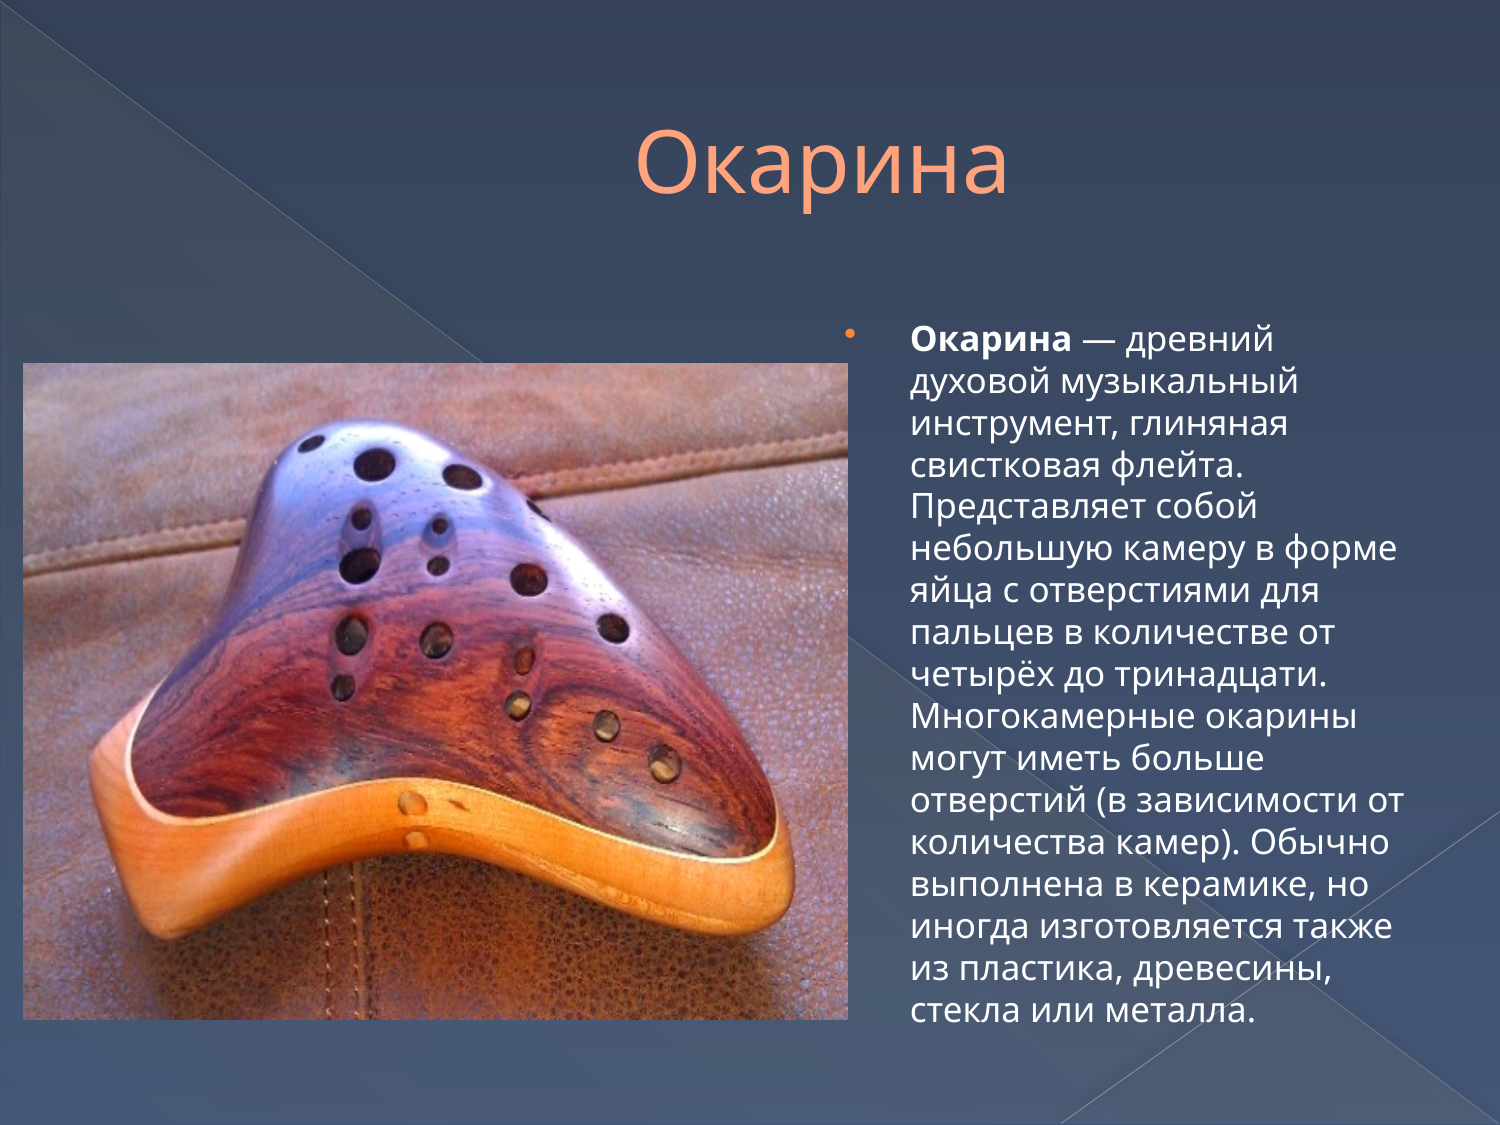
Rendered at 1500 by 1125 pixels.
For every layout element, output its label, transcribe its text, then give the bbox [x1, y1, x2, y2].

list Окарина — древний духовой музыкальный инструмент, глиняная свистковая флейта. Представляет собой небольшую камеру в форме яйца с отверстиями для пальцев в количестве от четырёх до тринадцати. Многокамерные окарины могут иметь больше отверстий (в зависимости от количества камер). Обычно выполнена в керамике, но иногда изготовляется также из пластика, древесины, стекла или металла. [820, 308, 1425, 1059]
title Окарина [140, 43, 1425, 274]
picture [23, 363, 848, 1020]
